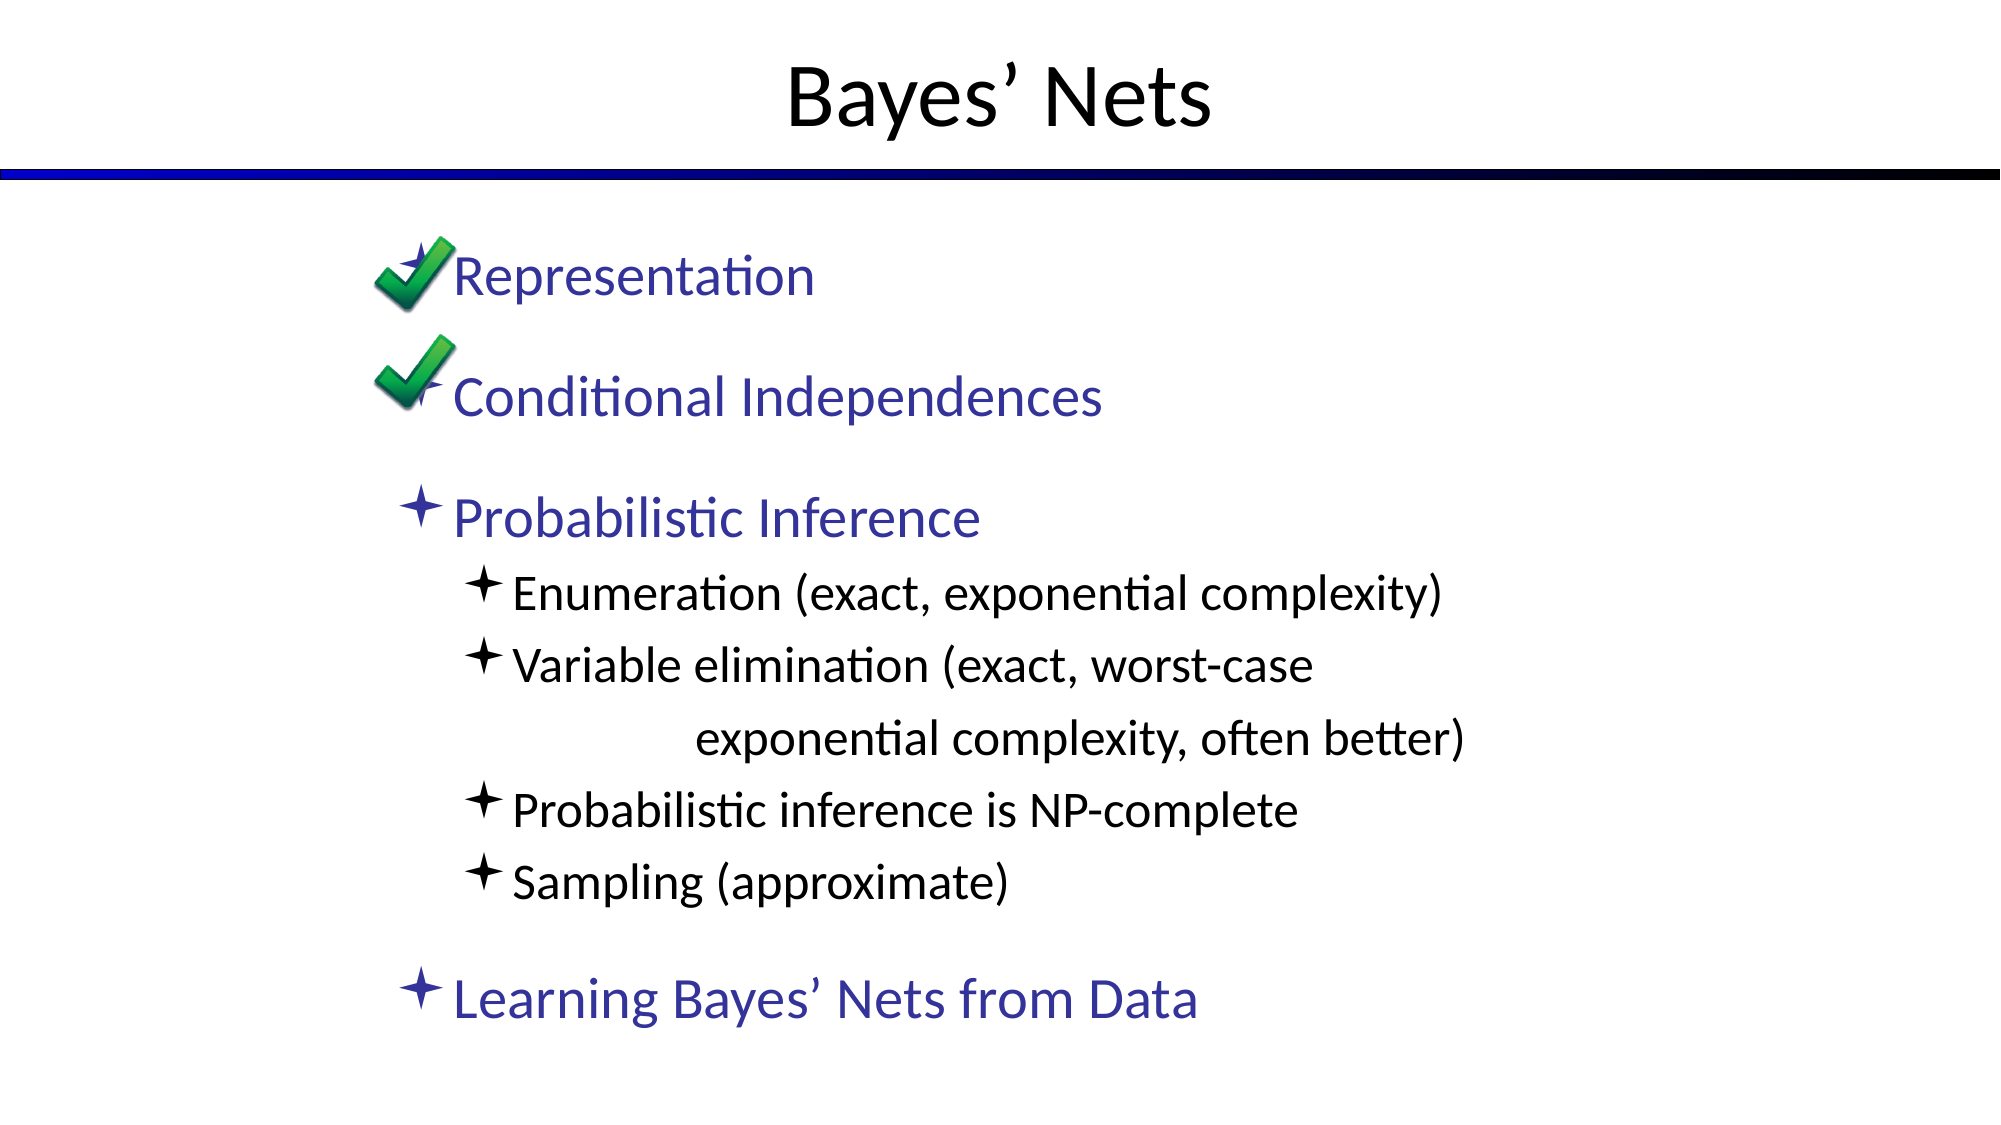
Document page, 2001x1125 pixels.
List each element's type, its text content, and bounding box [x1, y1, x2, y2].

title Bayes’ Nets [0, 0, 2000, 184]
picture [369, 332, 463, 415]
picture [369, 234, 463, 316]
list Representation Conditional Independences Probabilistic Inference Enumeration (exact, exponential complexity) Variable elimination (exact, worst-case exponential complexity, often better) Probabilistic inference is NP-complete Sampling (approximate) Learning Bayes’ Nets from Data [386, 228, 1934, 1006]
